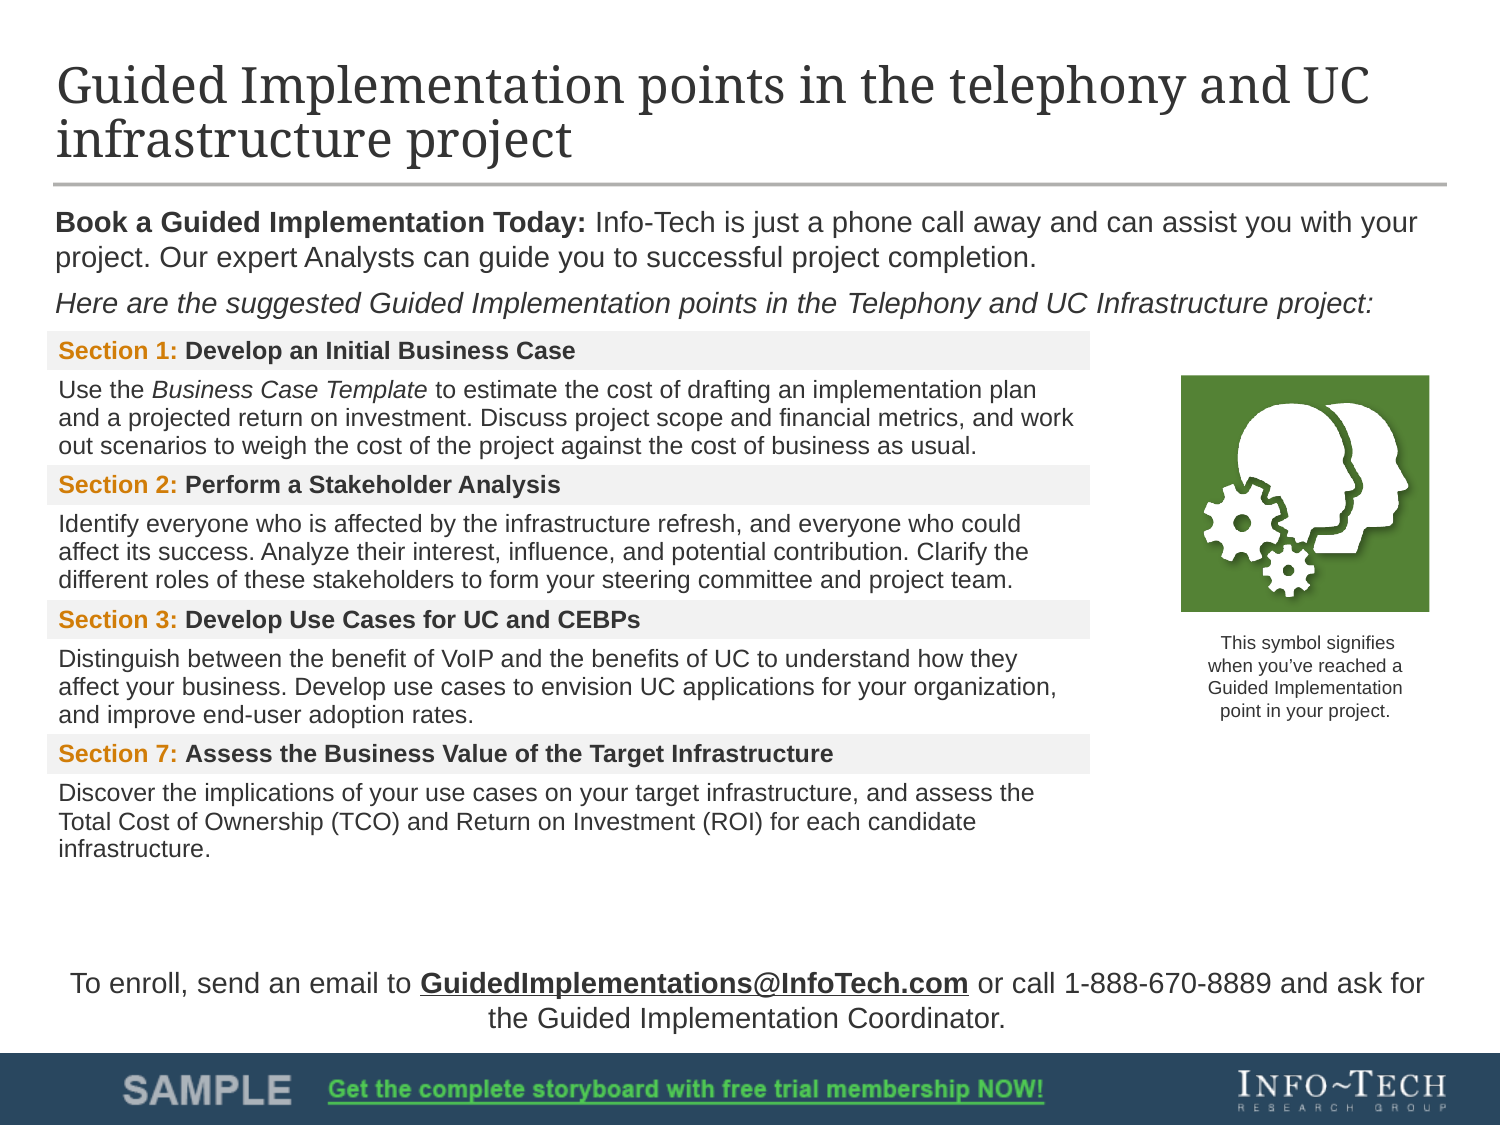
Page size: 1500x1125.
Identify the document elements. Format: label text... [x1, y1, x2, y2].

text_box To enroll, send an email to GuidedImplementations@InfoTech.com or call 1-888-670-8889 and ask for the Guided Implementation Coordinator. [40, 956, 1456, 1042]
table_cell Section 7: Assess the Business Value of the Target Infrastructure [47, 734, 1090, 774]
text_box [1179, 373, 1431, 614]
list Book a Guided Implementation Today: Info-Tech is just a phone call away and can assist you with your project. Our expert Analysts can guide you to successful project completion. Here are the suggested Guided Implementation points in the Telephony and UC Infrastructure project: [39, 196, 1456, 327]
title Guided Implementation points in the telephony and UC infrastructure project [41, 42, 1457, 185]
picture [1192, 383, 1419, 611]
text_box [0, 1053, 1500, 1125]
text_box This symbol signifies when you’ve reached a Guided Implementation point in your project. [1183, 623, 1427, 729]
table_cell Section 3: Develop Use Cases for UC and CEBPs [47, 600, 1090, 639]
table_cell Use the Business Case Template to estimate the cost of drafting an implementation plan and a projected return on investment. Discuss project scope and financial metrics, and work out scenarios to weigh the cost of the project against the cost of business as usual. [47, 370, 1090, 465]
table_cell Discover the implications of your use cases on your target infrastructure, and assess the Total Cost of Ownership (TCO) and Return on Investment (ROI) for each candidate infrastructure. [47, 774, 1090, 869]
table_cell Distinguish between the benefit of VoIP and the benefits of UC to understand how they affect your business. Develop use cases to envision UC applications for your organization, and improve end-user adoption rates. [47, 639, 1090, 734]
table_cell Section 2: Perform a Stakeholder Analysis [47, 465, 1090, 505]
table_header Section 1: Develop an Initial Business Case [47, 331, 1090, 370]
table_cell Identify everyone who is affected by the infrastructure refresh, and everyone who could affect its success. Analyze their interest, influence, and potential contribution. Clarify the different roles of these stakeholders to form your steering committee and project team. [47, 505, 1090, 600]
